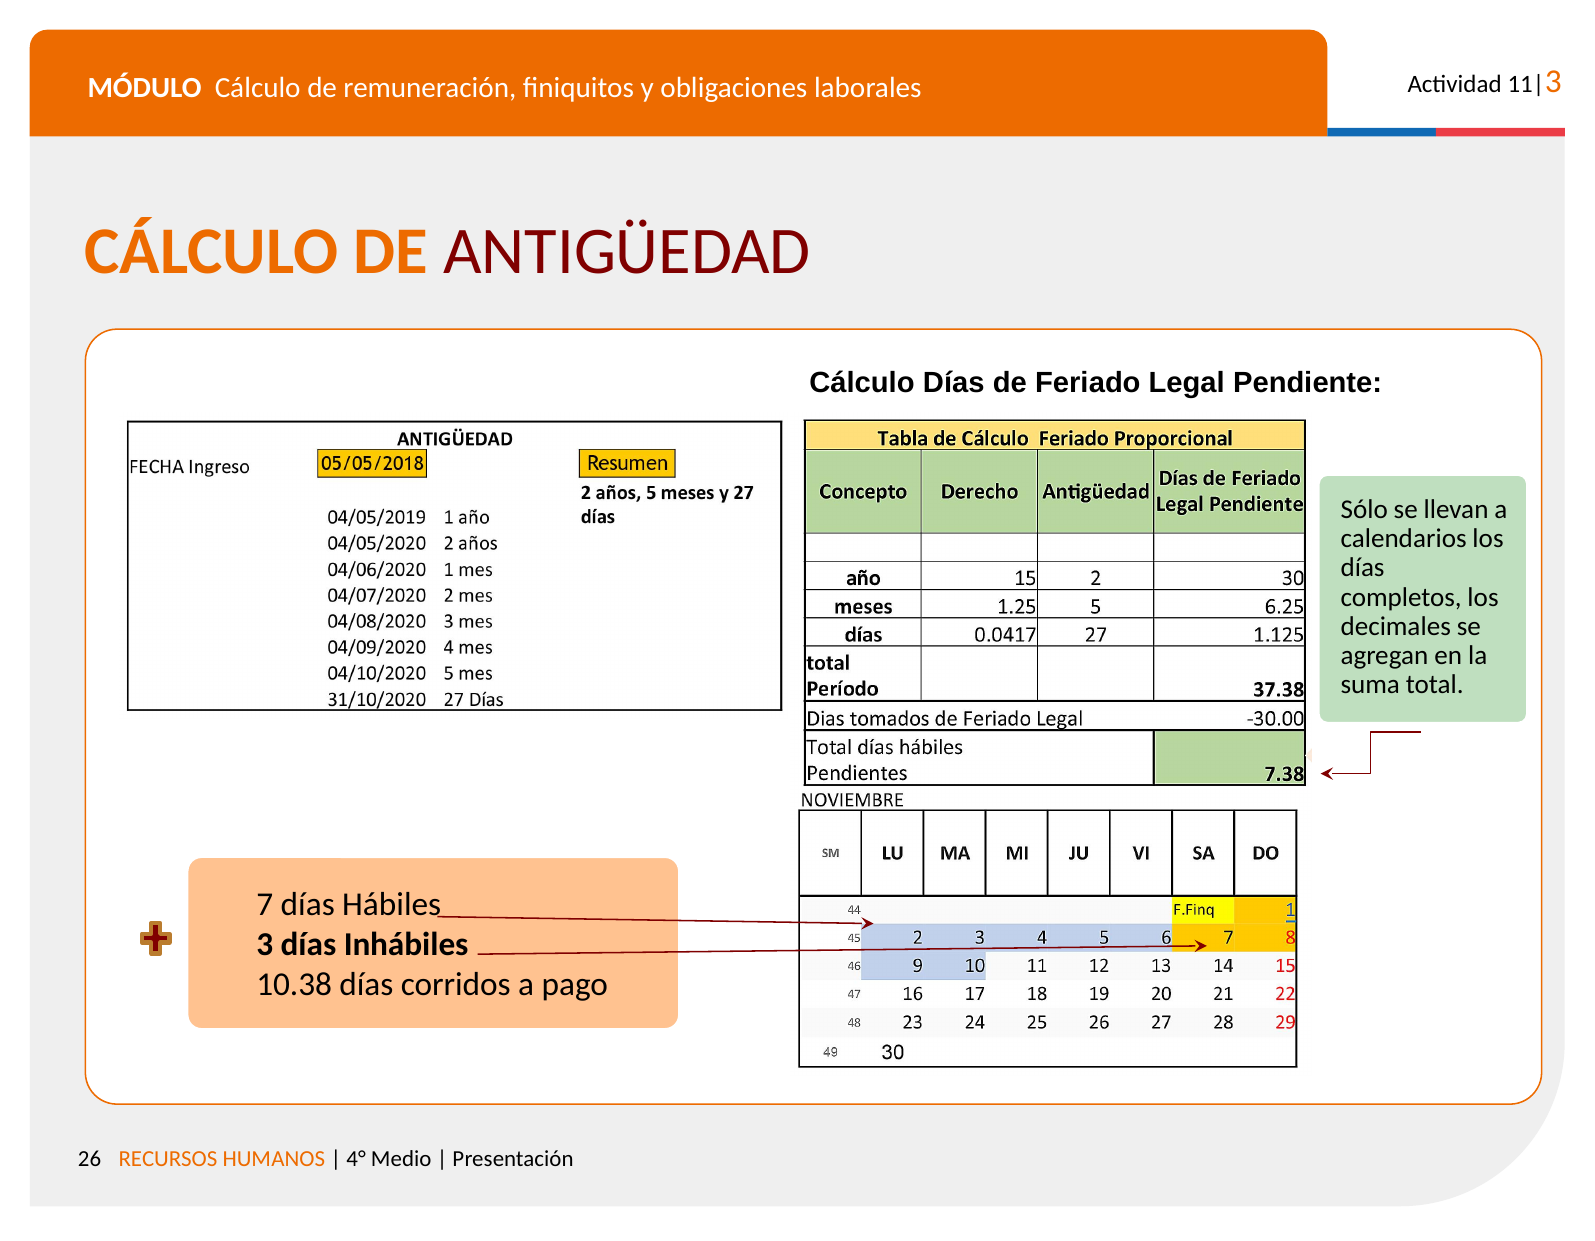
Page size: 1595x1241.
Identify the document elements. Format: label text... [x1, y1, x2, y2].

text_box 7 días Hábiles 3 días Inhábiles 10.38 días corridos a pago [241, 874, 785, 1010]
picture [119, 412, 788, 719]
text_box Cálculo Días de Feriado Legal Pendiente: [794, 355, 1504, 406]
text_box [477, 945, 1208, 955]
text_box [1320, 731, 1421, 774]
text_box [187, 856, 680, 1030]
text_box [1318, 474, 1528, 723]
text_box CÁLCULO DE ANTIGÜEDAD [69, 199, 1595, 294]
text_box [85, 329, 1542, 1105]
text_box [437, 916, 874, 924]
text_box [141, 922, 170, 954]
text_box Sólo se llevan a calendarios los días completos, los decimales se agregan en la suma total. [1325, 487, 1523, 708]
picture [790, 411, 1312, 1076]
